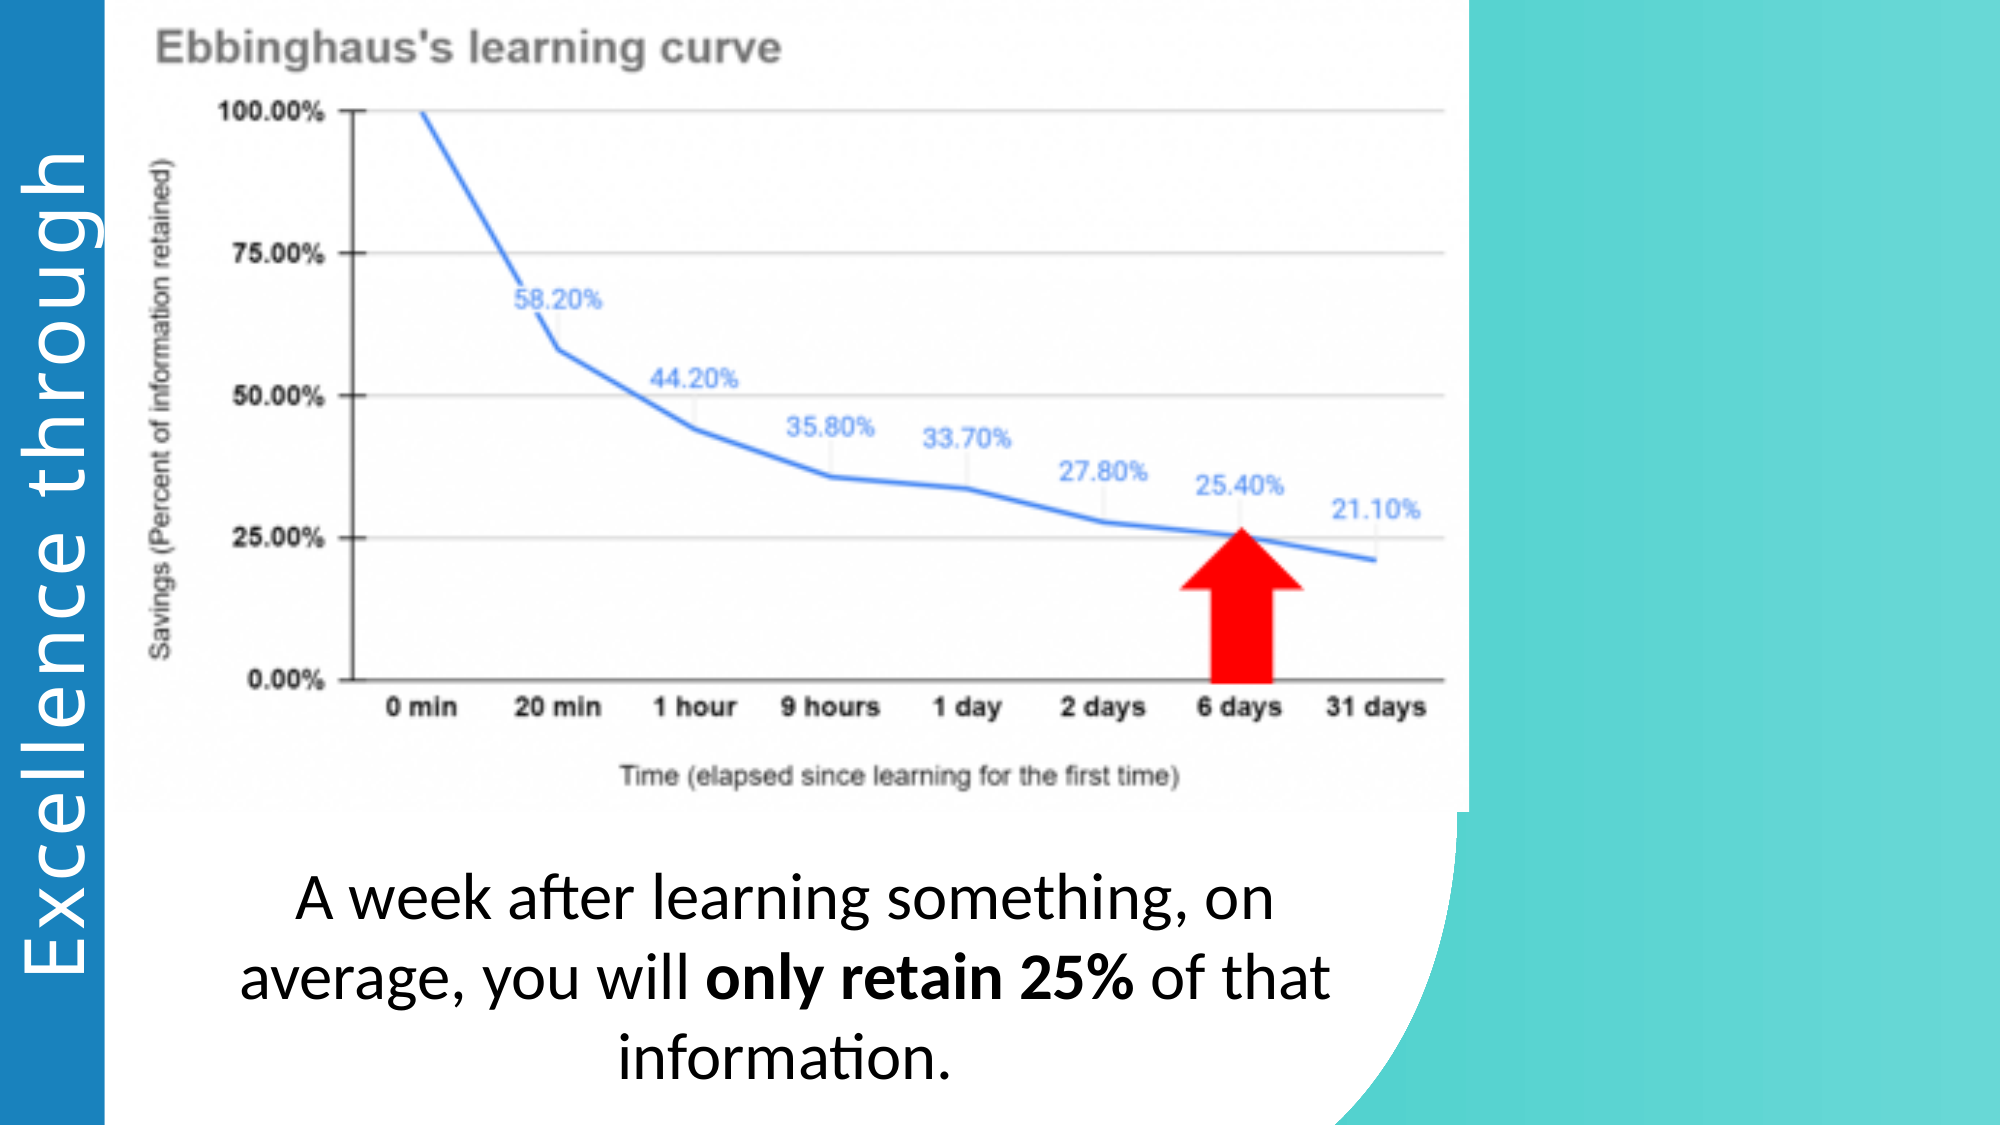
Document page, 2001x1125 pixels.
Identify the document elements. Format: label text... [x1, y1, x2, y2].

text_box A week after learning something, on average, you will only retain 25% of that information. [199, 845, 1348, 1125]
picture [112, 0, 1470, 812]
